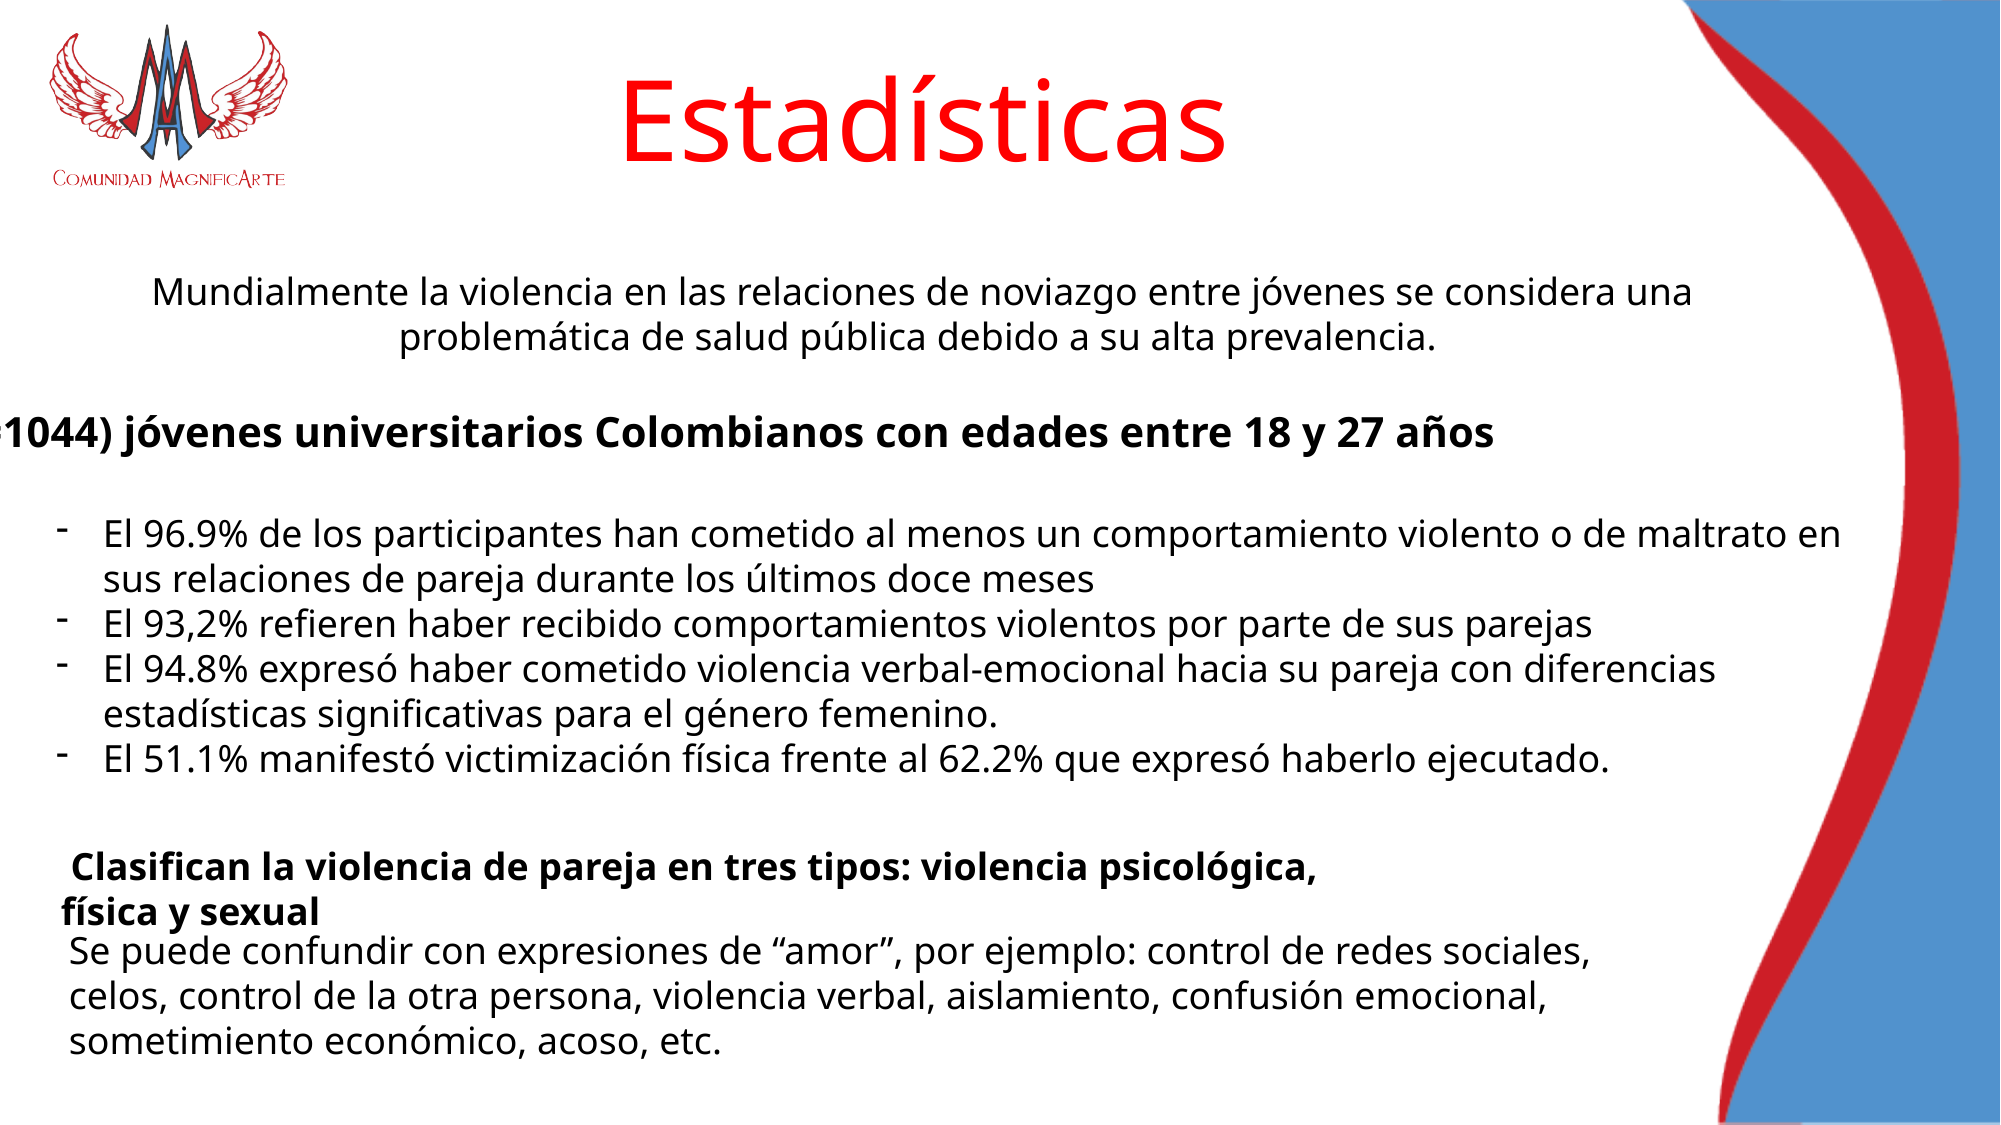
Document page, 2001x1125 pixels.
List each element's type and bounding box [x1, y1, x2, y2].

picture [7, 0, 2000, 1125]
text_box [0, 398, 7, 464]
